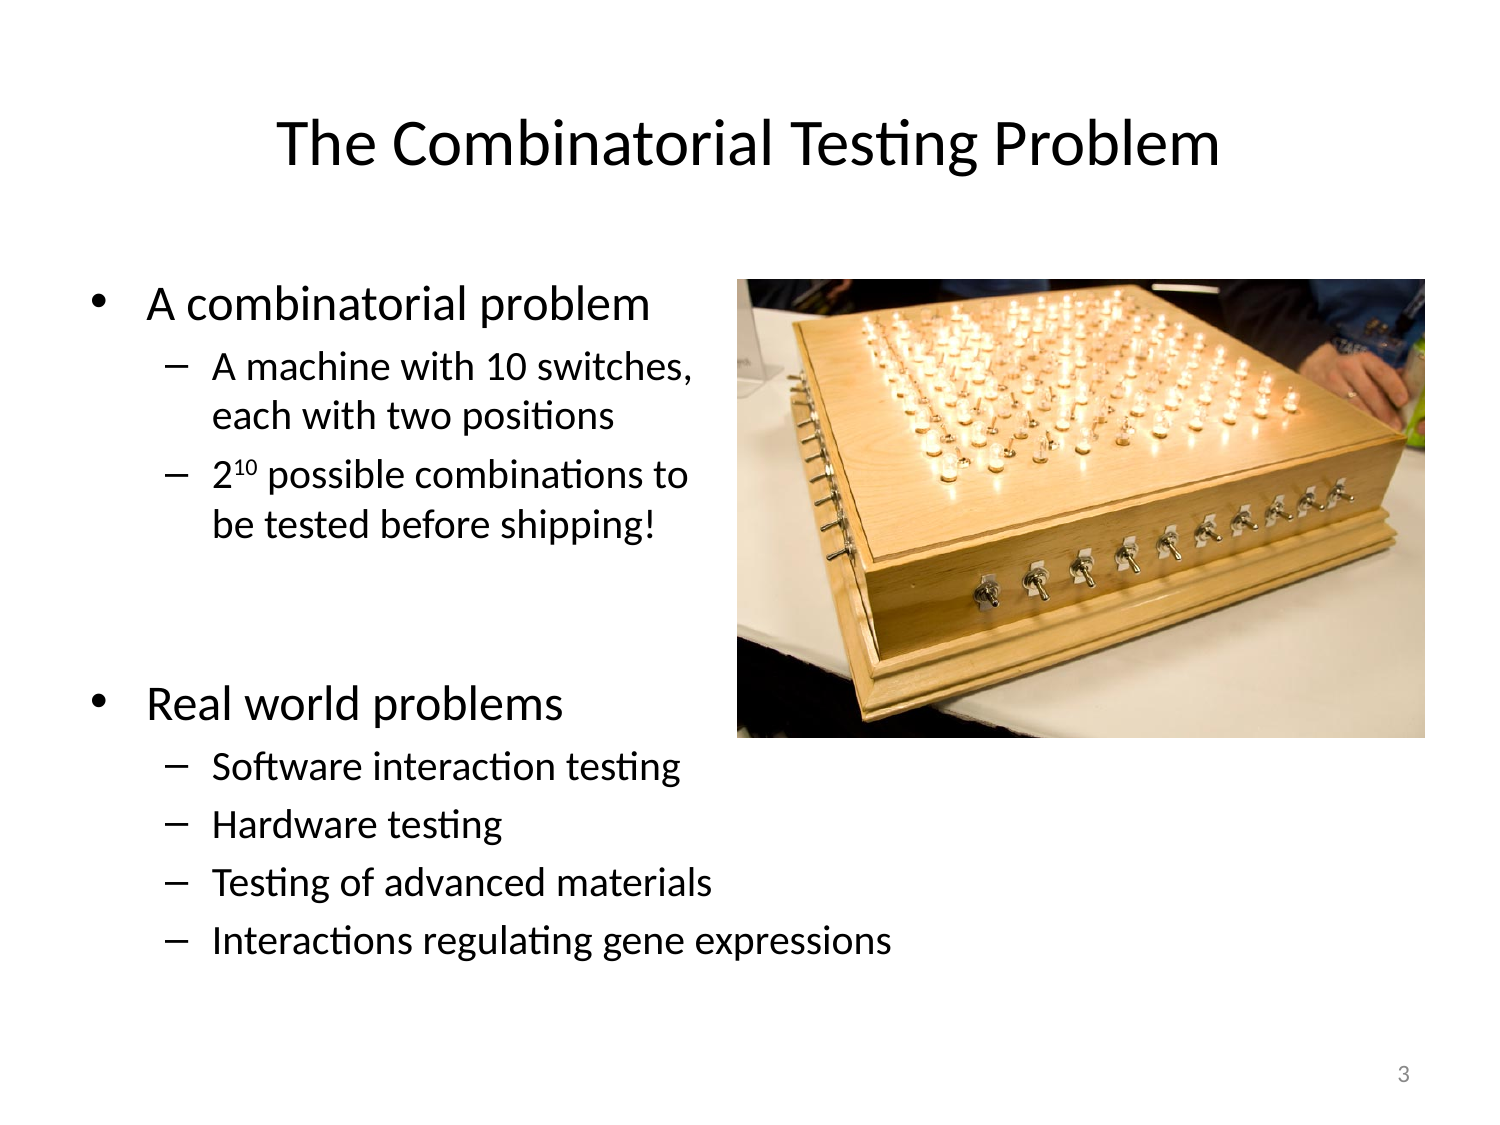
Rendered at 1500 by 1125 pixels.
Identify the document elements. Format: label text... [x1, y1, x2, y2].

text_box Real world problems Software interaction testing Hardware testing Testing of advanced materials Interactions regulating gene expressions [75, 662, 1400, 963]
title The Combinatorial Testing Problem [74, 44, 1426, 233]
slide_number 3 [1074, 1042, 1425, 1103]
picture [737, 278, 1426, 738]
list A combinatorial problem A machine with 10 switches, each with two positions 210 possible combinations to be tested before shipping! [74, 262, 738, 563]
